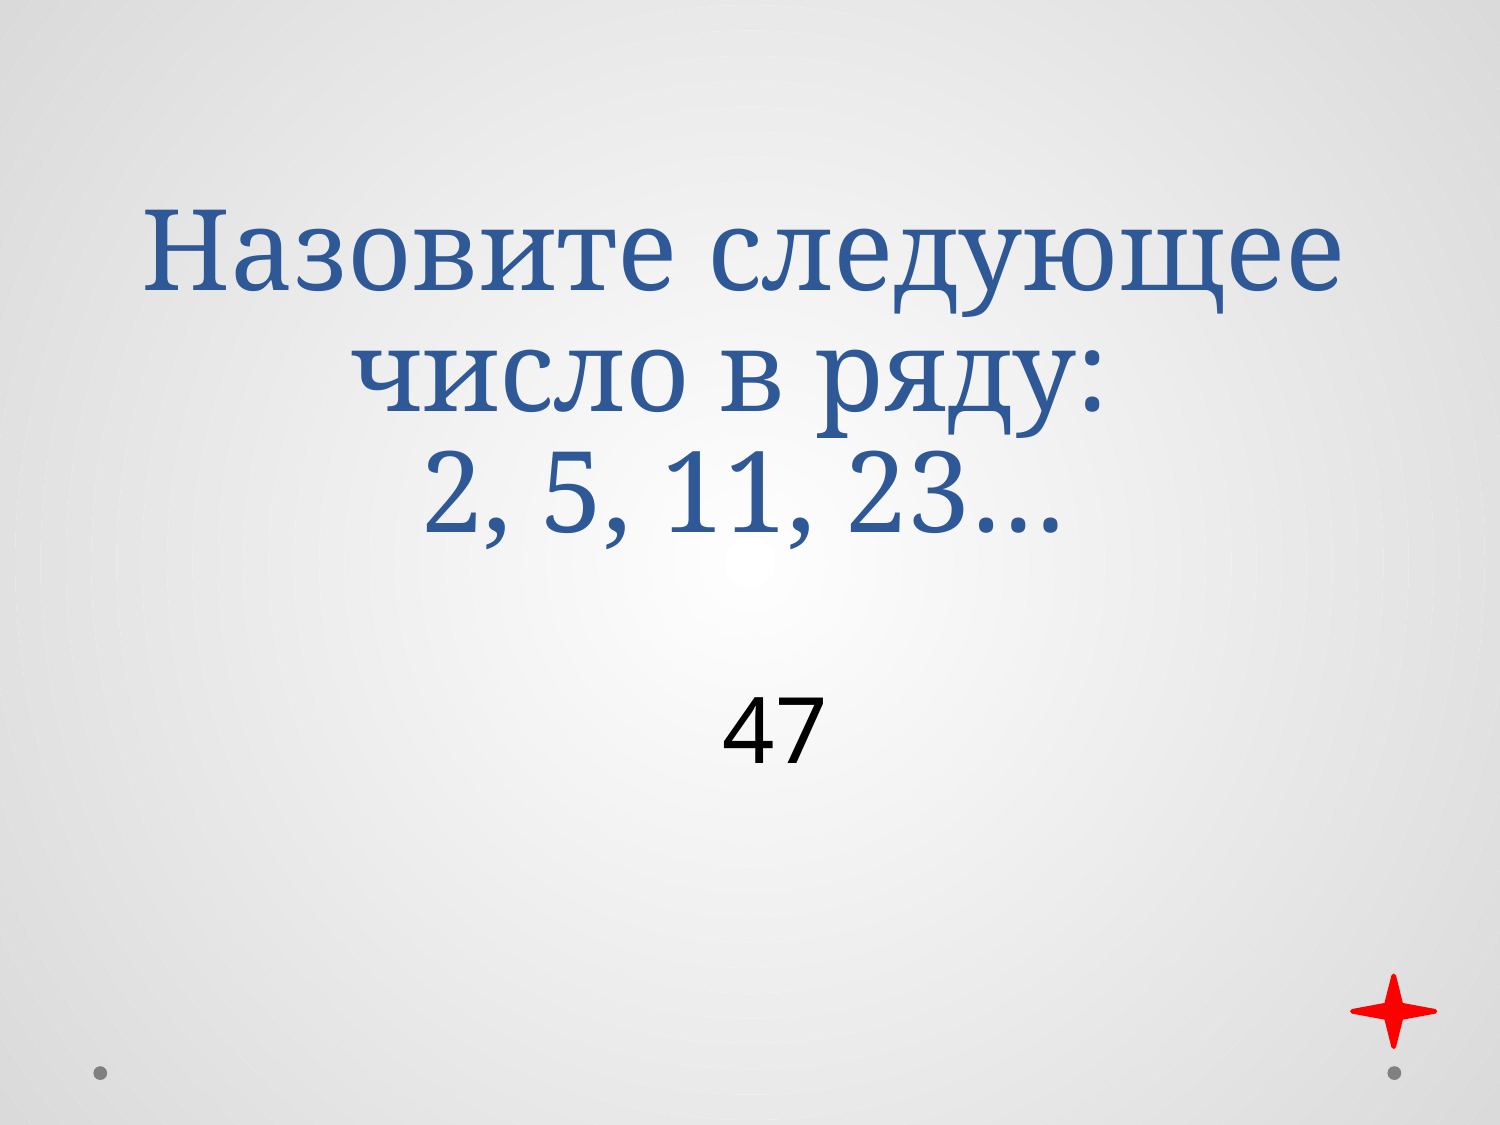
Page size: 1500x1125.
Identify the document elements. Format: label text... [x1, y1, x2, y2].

text_box 47 [100, 633, 1451, 821]
title Назовите следующее число в ряду: 2, 5, 11, 23… [17, 66, 1471, 563]
text_box [1350, 973, 1438, 1050]
